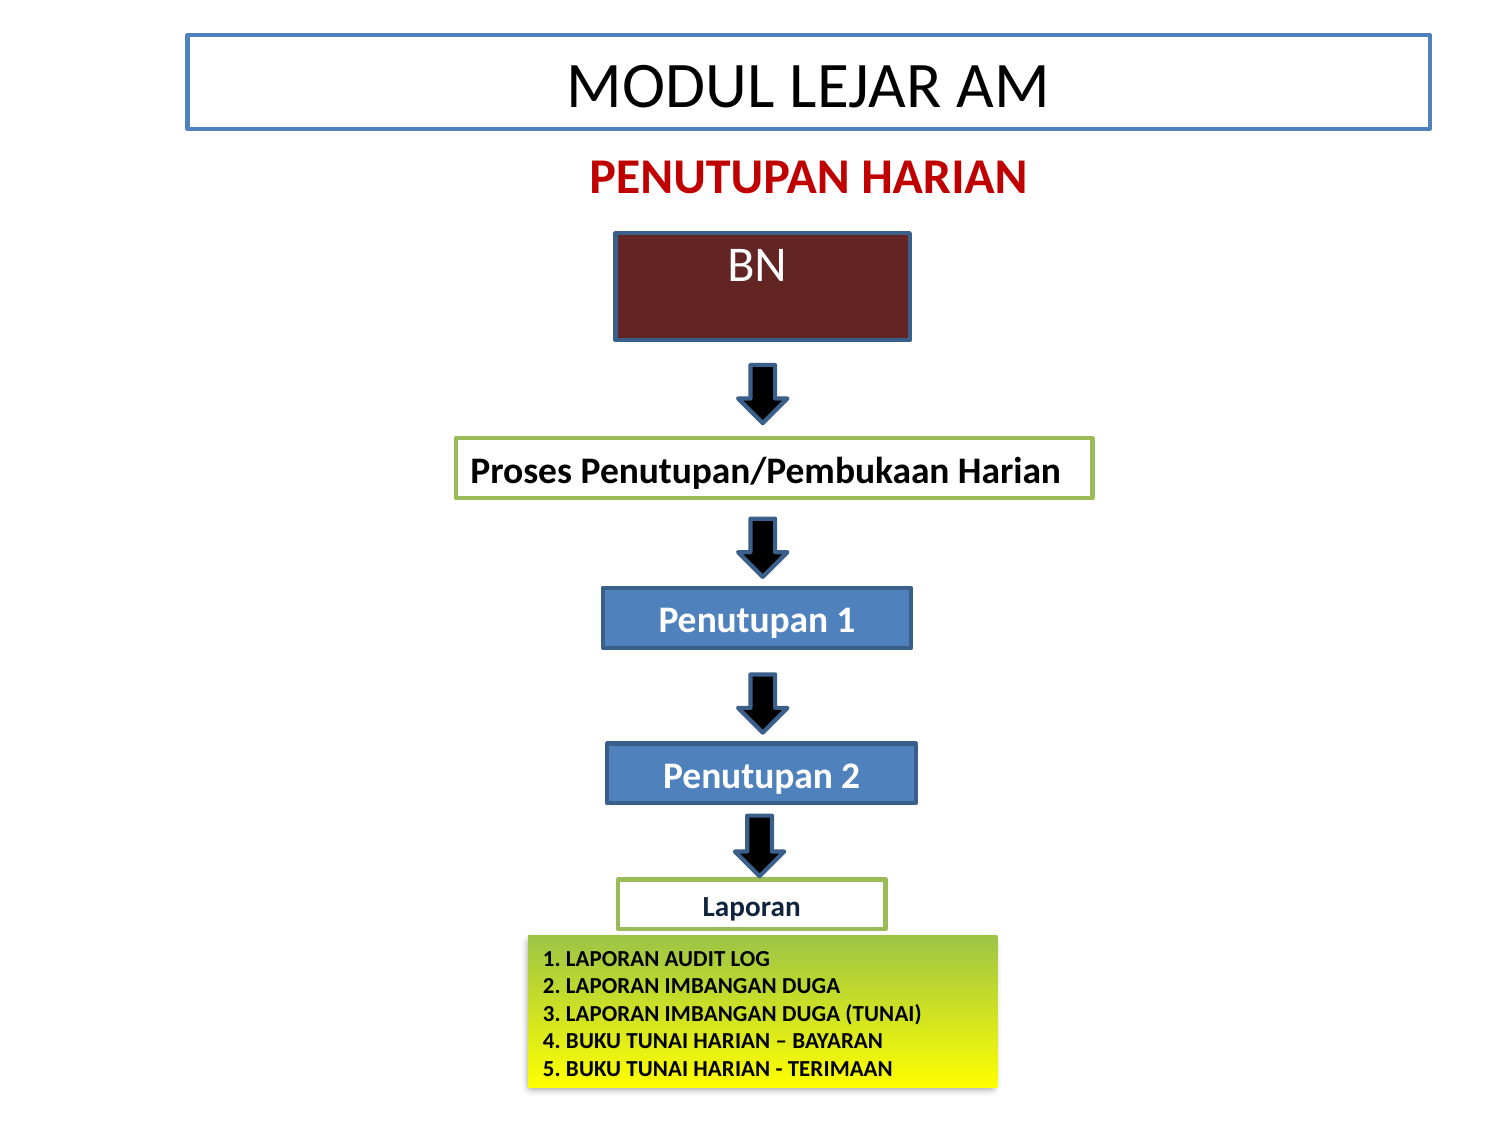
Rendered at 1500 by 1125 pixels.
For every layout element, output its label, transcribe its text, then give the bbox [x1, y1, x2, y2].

text_box PENUTUPAN HARIAN [502, 135, 1115, 211]
text_box MODUL LEJAR AM [185, 33, 1432, 131]
text_box [736, 362, 790, 426]
text_box Laporan [616, 877, 888, 931]
text_box Proses Penutupan/Pembukaan Harian [454, 436, 1095, 500]
text_box [736, 516, 790, 579]
text_box 1. LAPORAN AUDIT LOG 2. LAPORAN IMBANGAN DUGA 3. LAPORAN IMBANGAN DUGA (TUNAI) 4. BUKU TUNAI HARIAN – BAYARAN 5. BUKU TUNAI HARIAN - TERIMAAN [528, 935, 998, 1088]
text_box BN [613, 231, 912, 342]
text_box [736, 672, 790, 735]
text_box [732, 813, 787, 879]
text_box Penutupan 2 [605, 741, 918, 805]
text_box Penutupan 1 [601, 586, 913, 650]
